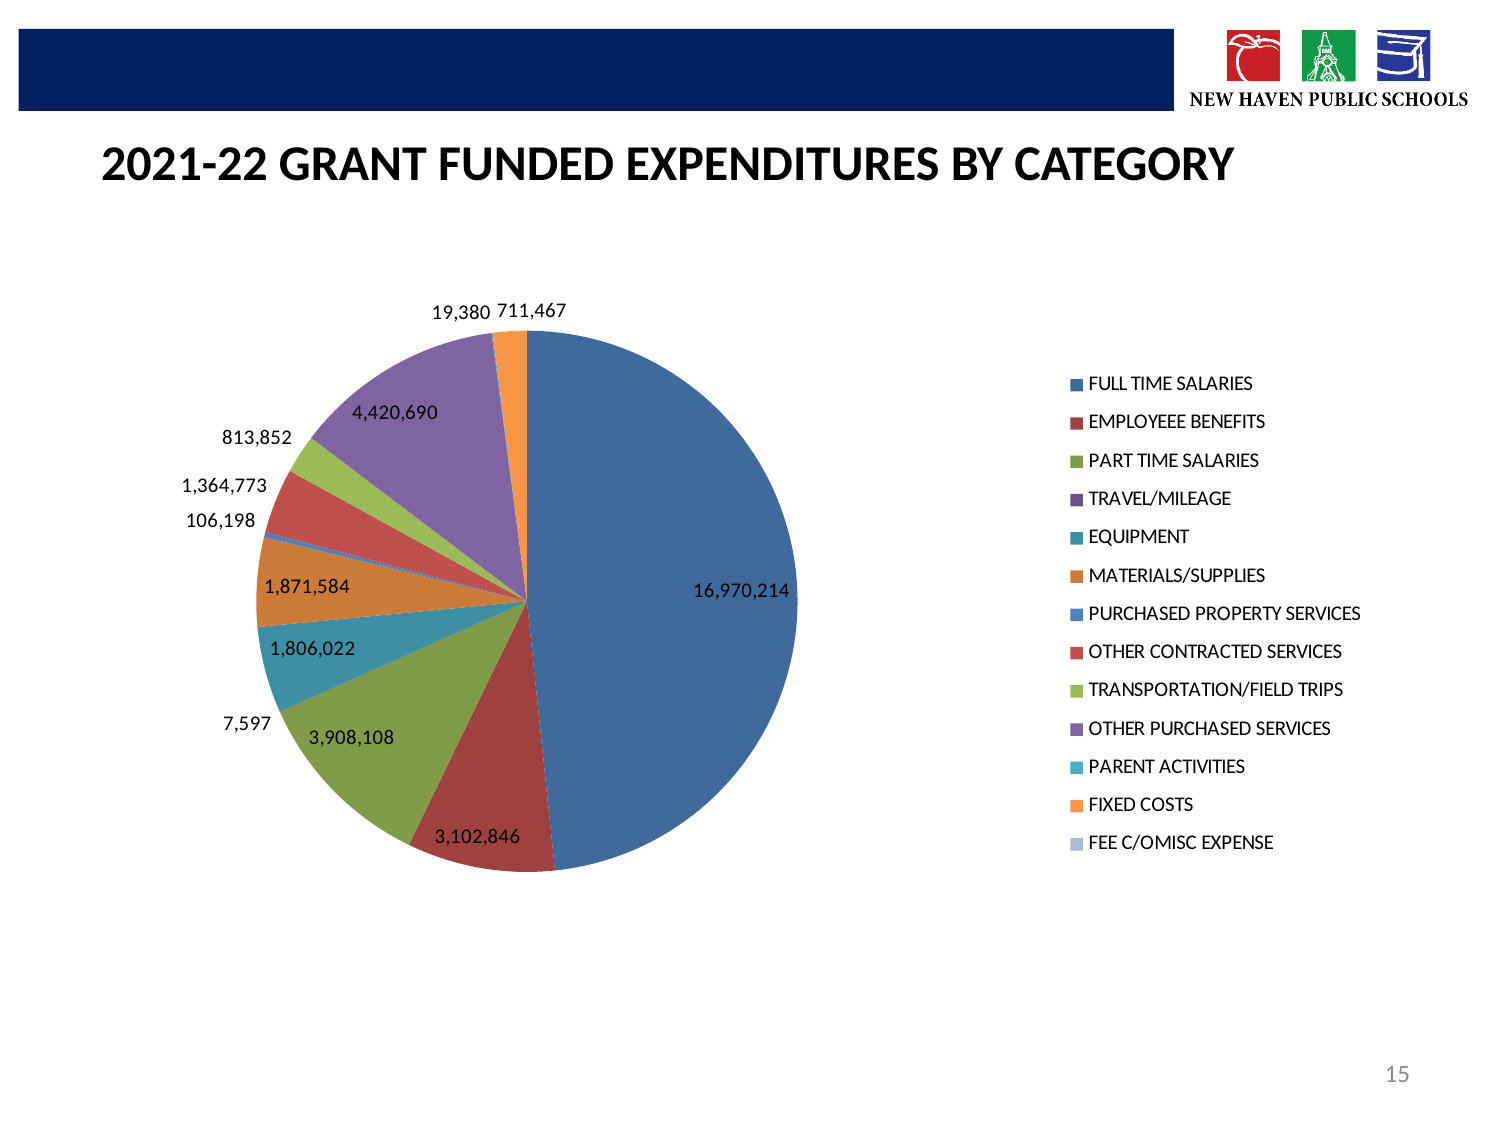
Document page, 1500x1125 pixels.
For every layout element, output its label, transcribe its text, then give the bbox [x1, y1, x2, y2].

title 2021-22 GRANT FUNDED EXPENDITURES BY CATEGORY [18, 114, 1329, 188]
picture [1189, 30, 1469, 114]
slide_number 15 [1074, 1049, 1425, 1103]
chart [18, 189, 1469, 1041]
text_box [18, 28, 1174, 111]
